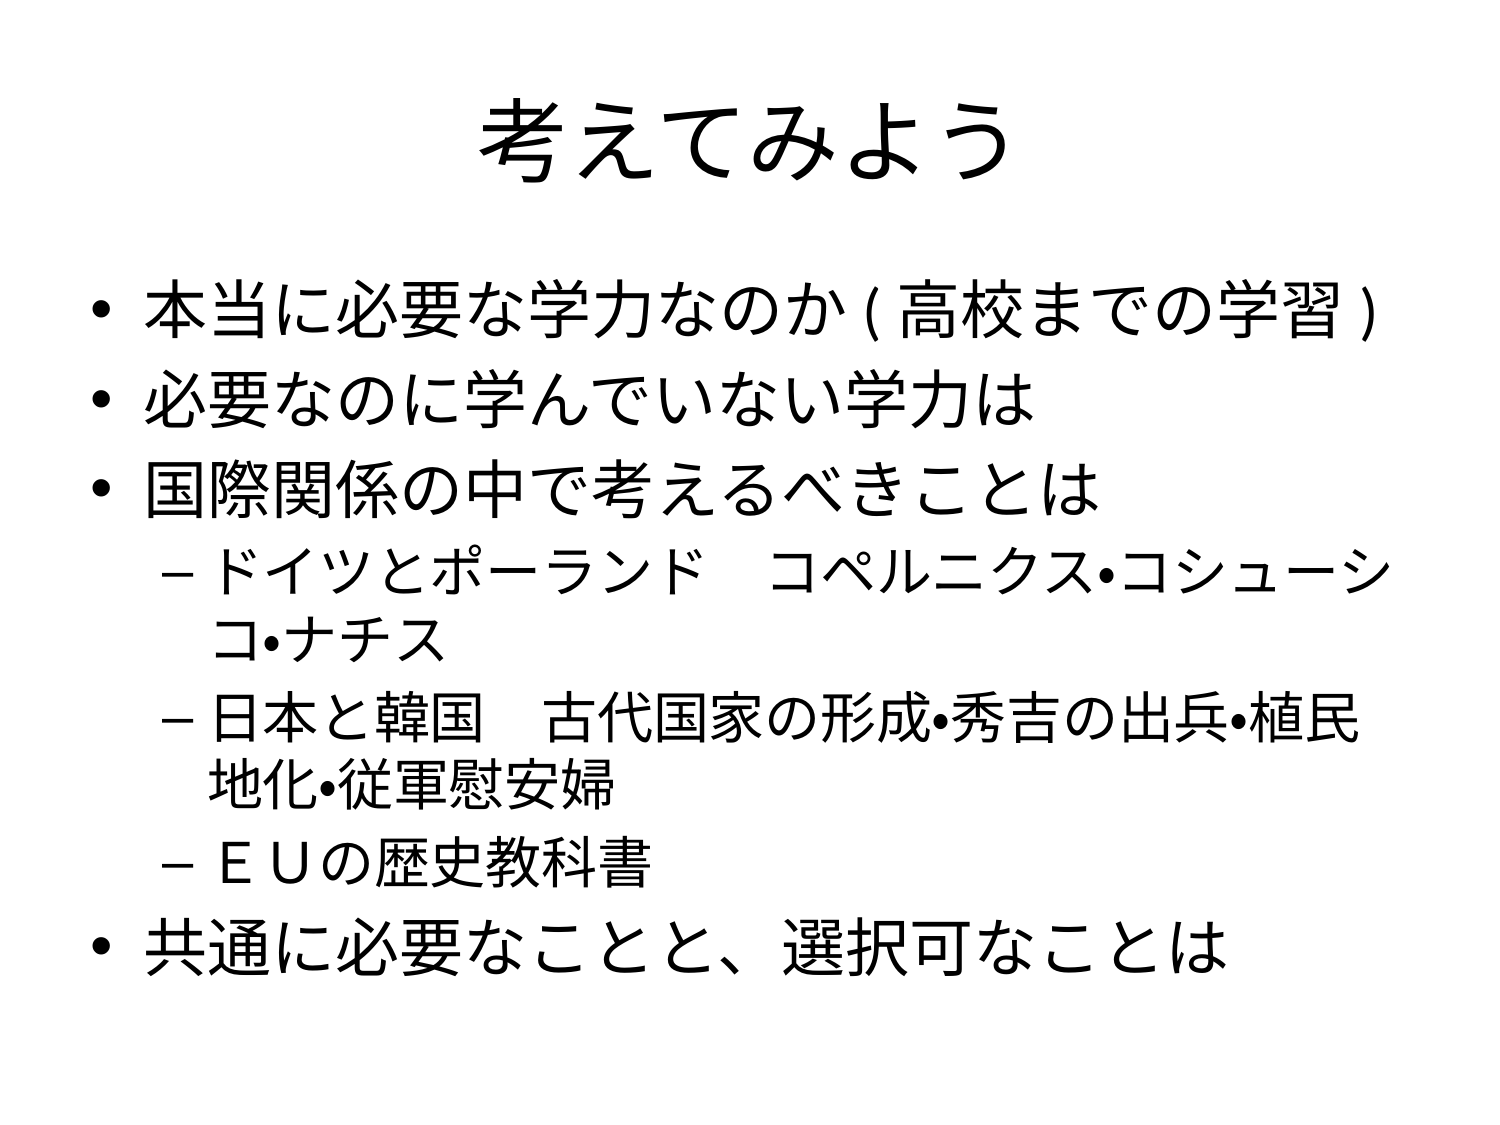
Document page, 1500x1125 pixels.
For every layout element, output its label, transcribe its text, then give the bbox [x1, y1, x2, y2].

list 本当に必要な学力なのか(高校までの学習) 必要なのに学んでいない学力は 国際関係の中で考えるべきことは ドイツとポーランド コペルニクス・コシューシコ・ナチス 日本と韓国 古代国家の形成・秀吉の出兵・植民地化・従軍慰安婦 ＥＵの歴史教科書 共通に必要なことと、選択可なことは [75, 262, 1425, 1005]
title 考えてみよう [75, 45, 1425, 233]
